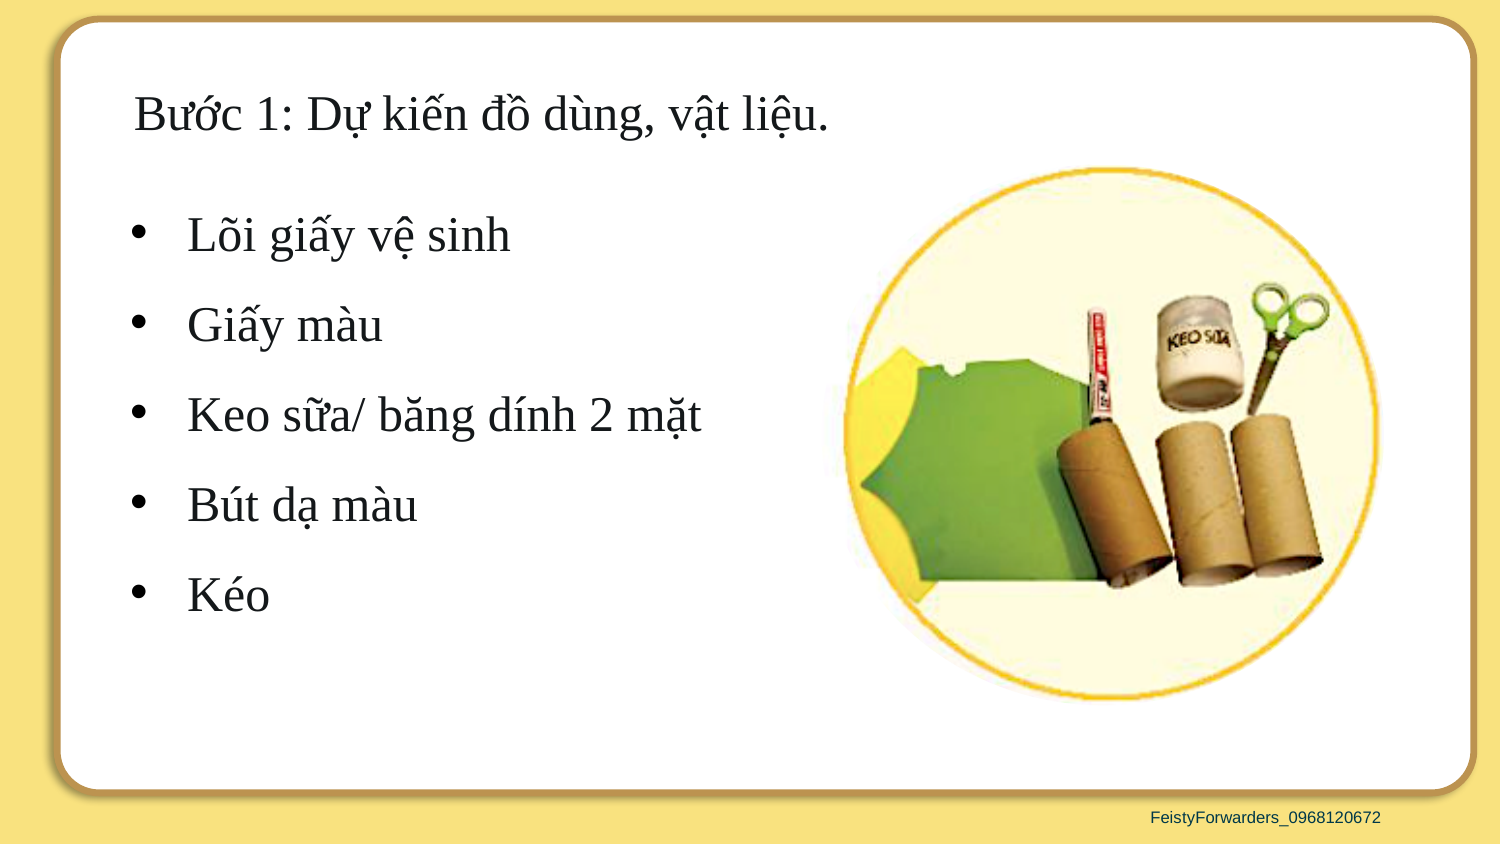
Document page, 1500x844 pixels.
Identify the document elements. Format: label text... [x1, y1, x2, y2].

picture [1248, 811, 1254, 823]
picture [1317, 811, 1325, 823]
picture [1337, 811, 1342, 820]
picture [1233, 814, 1240, 820]
text_box Lõi giấy vệ sinh Giấy màu Keo sữa/ băng dính 2 mặt Bút dạ màu Kéo [115, 164, 819, 630]
picture [1182, 812, 1188, 821]
picture [821, 164, 1385, 706]
text_box Bước 1: Dự kiến đồ dùng, vật liệu. [119, 43, 846, 149]
